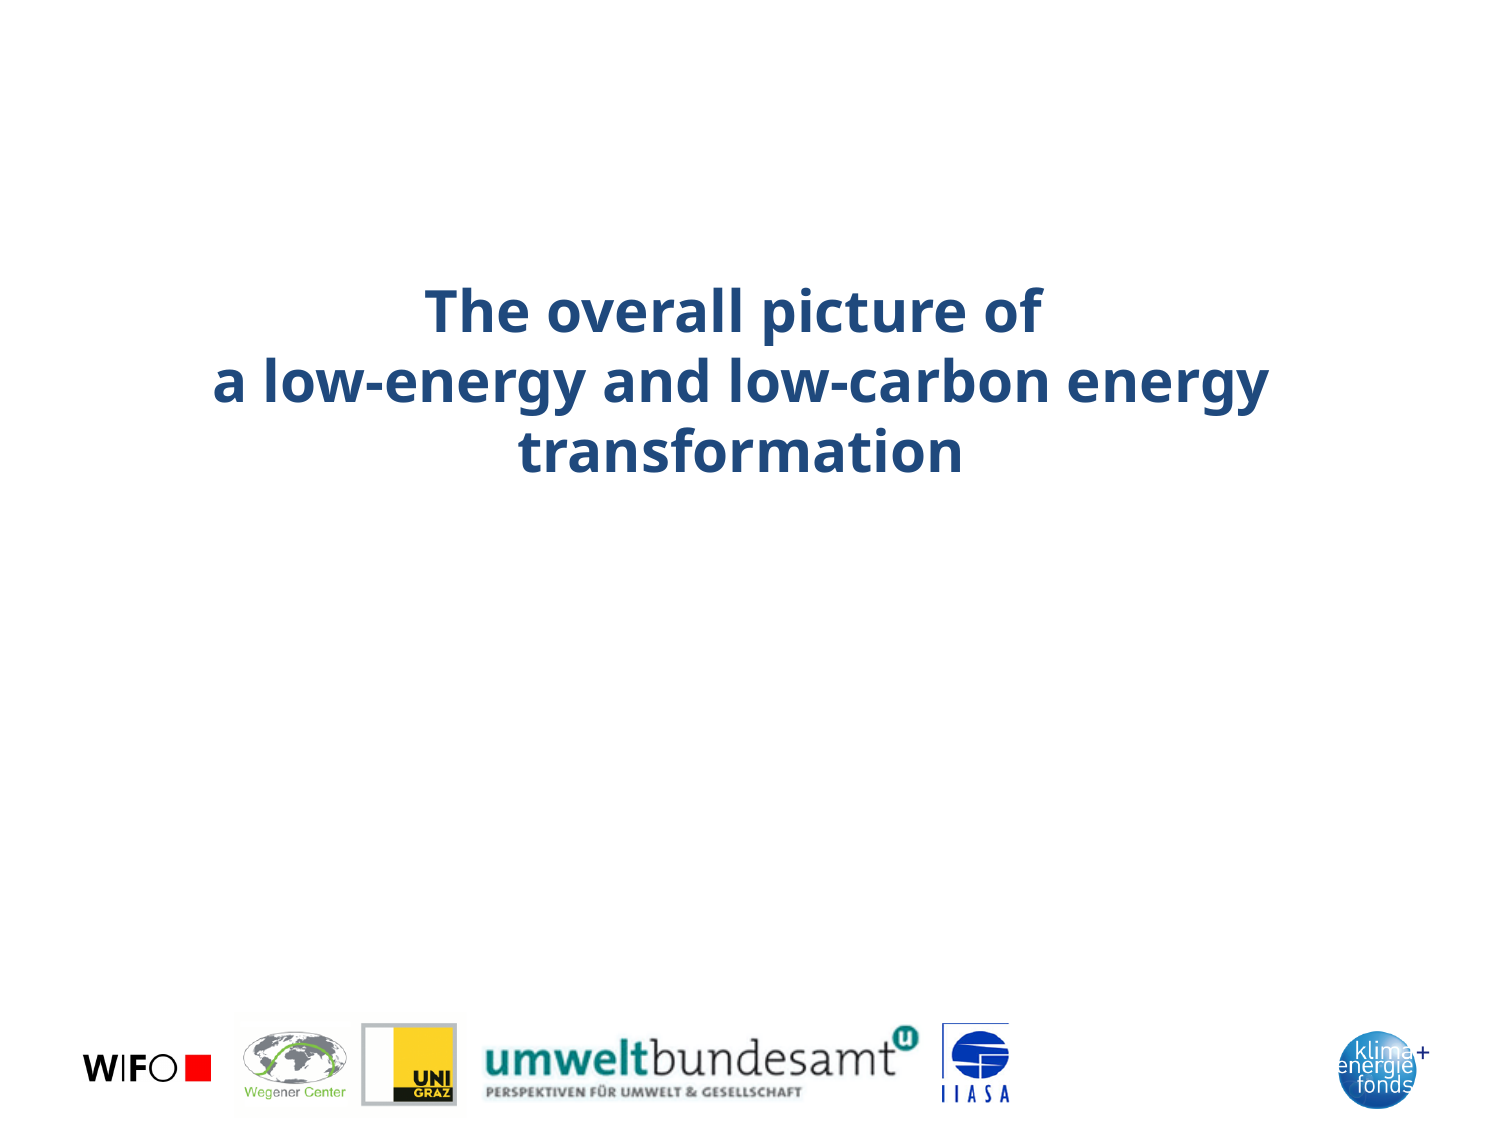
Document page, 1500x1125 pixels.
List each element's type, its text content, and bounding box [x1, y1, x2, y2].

picture [481, 1020, 925, 1103]
title The overall picture of a low-energy and low-carbon energy transformation [58, 267, 1424, 631]
picture [1324, 1031, 1430, 1109]
picture [82, 1054, 211, 1082]
picture [938, 1020, 1010, 1103]
